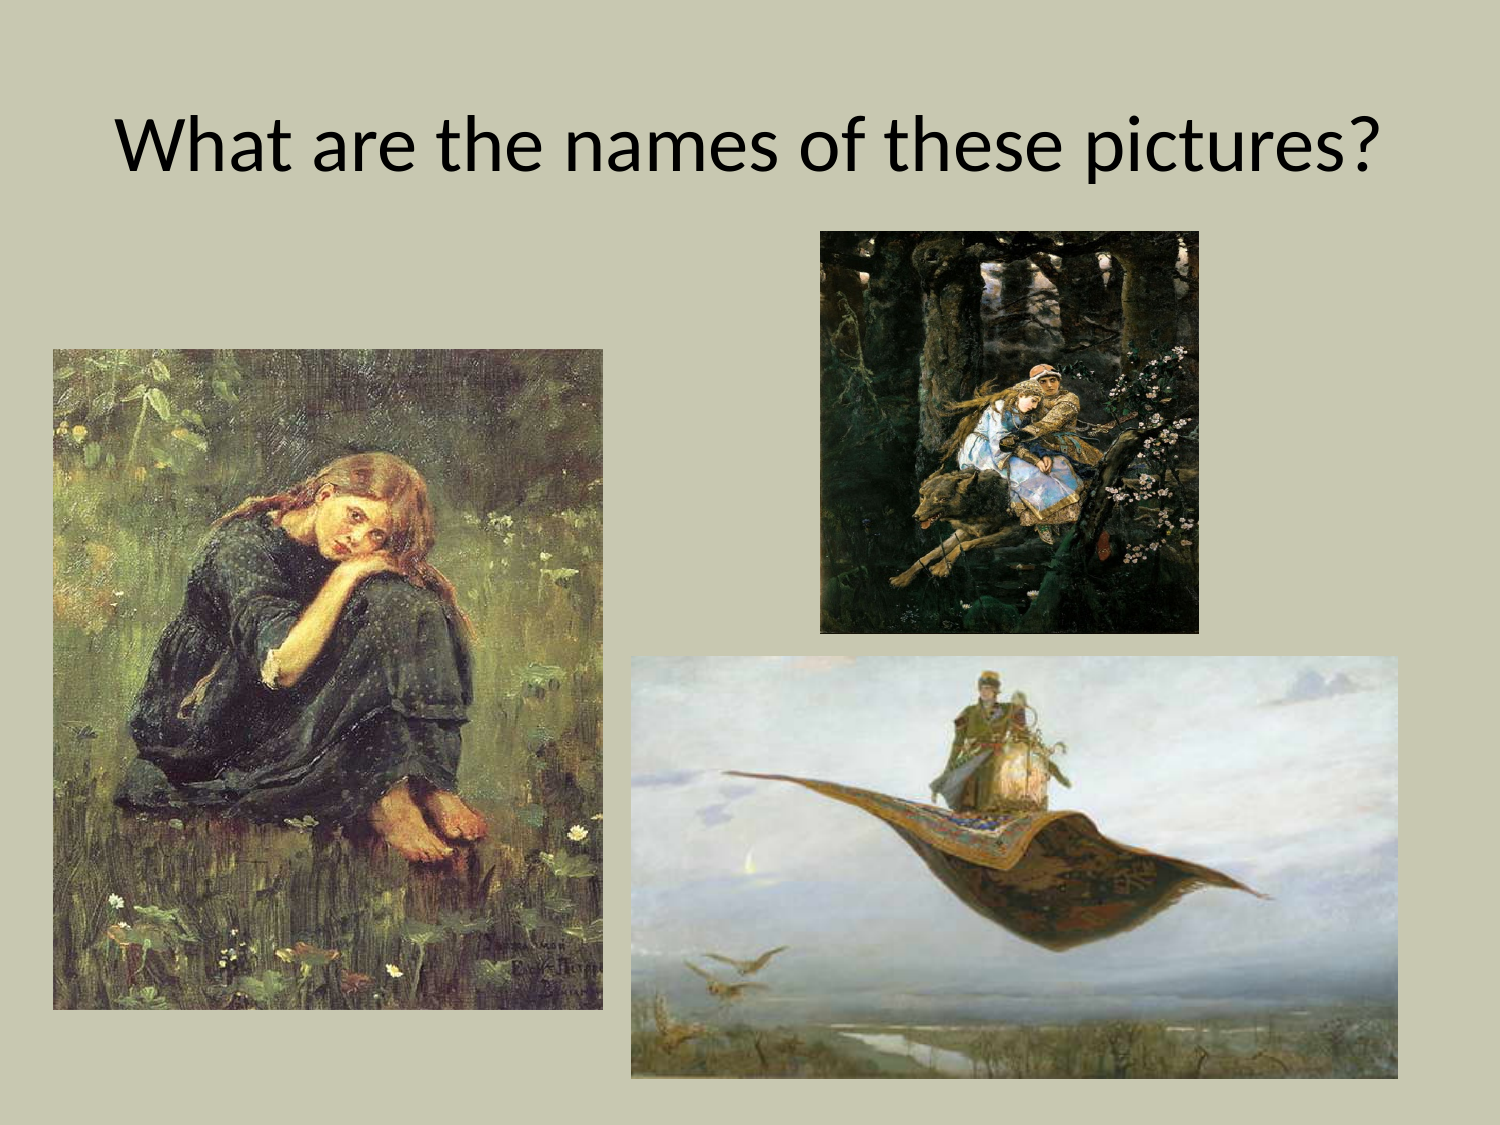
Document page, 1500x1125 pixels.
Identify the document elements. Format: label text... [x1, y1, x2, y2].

picture [820, 231, 1200, 634]
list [52, 349, 603, 1010]
title What are the names of these pictures? [75, 45, 1425, 233]
picture [631, 656, 1398, 1080]
